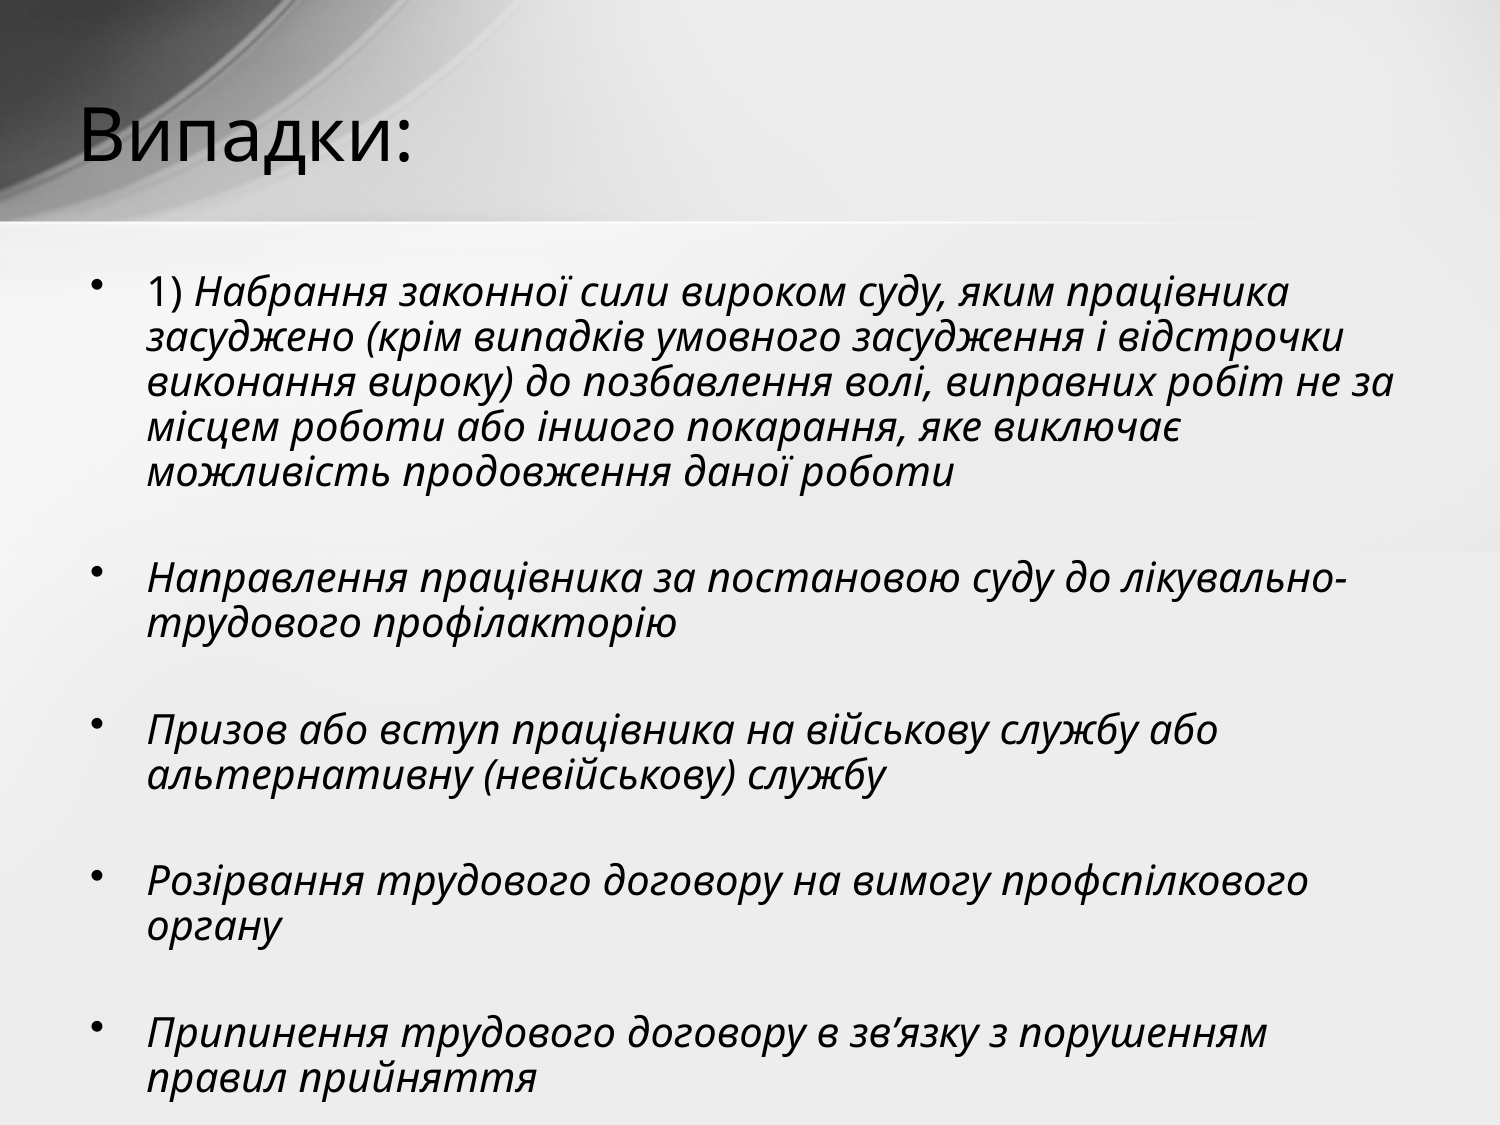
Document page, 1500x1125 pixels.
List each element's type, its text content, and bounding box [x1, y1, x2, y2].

list 1) Набрання законної сили вироком суду, яким працівника засуджено (крім випадків умовного засудження і відстрочки виконання вироку) до позбавлення волі, виправних робіт не за місцем роботи або іншого покарання, яке виключає можливість продовження даної роботи Направлення працівника за постановою суду до лікувально-трудового профілакторію Призов або вступ працівника на військову службу або альтернативну (невійськову) службу Розірвання трудового договору на вимогу профспілкового органу Припинення трудового договору в зв’язку з порушенням правил прийняття [74, 262, 1426, 1063]
title Випадки: [62, 62, 1413, 185]
picture [0, 0, 1500, 1125]
